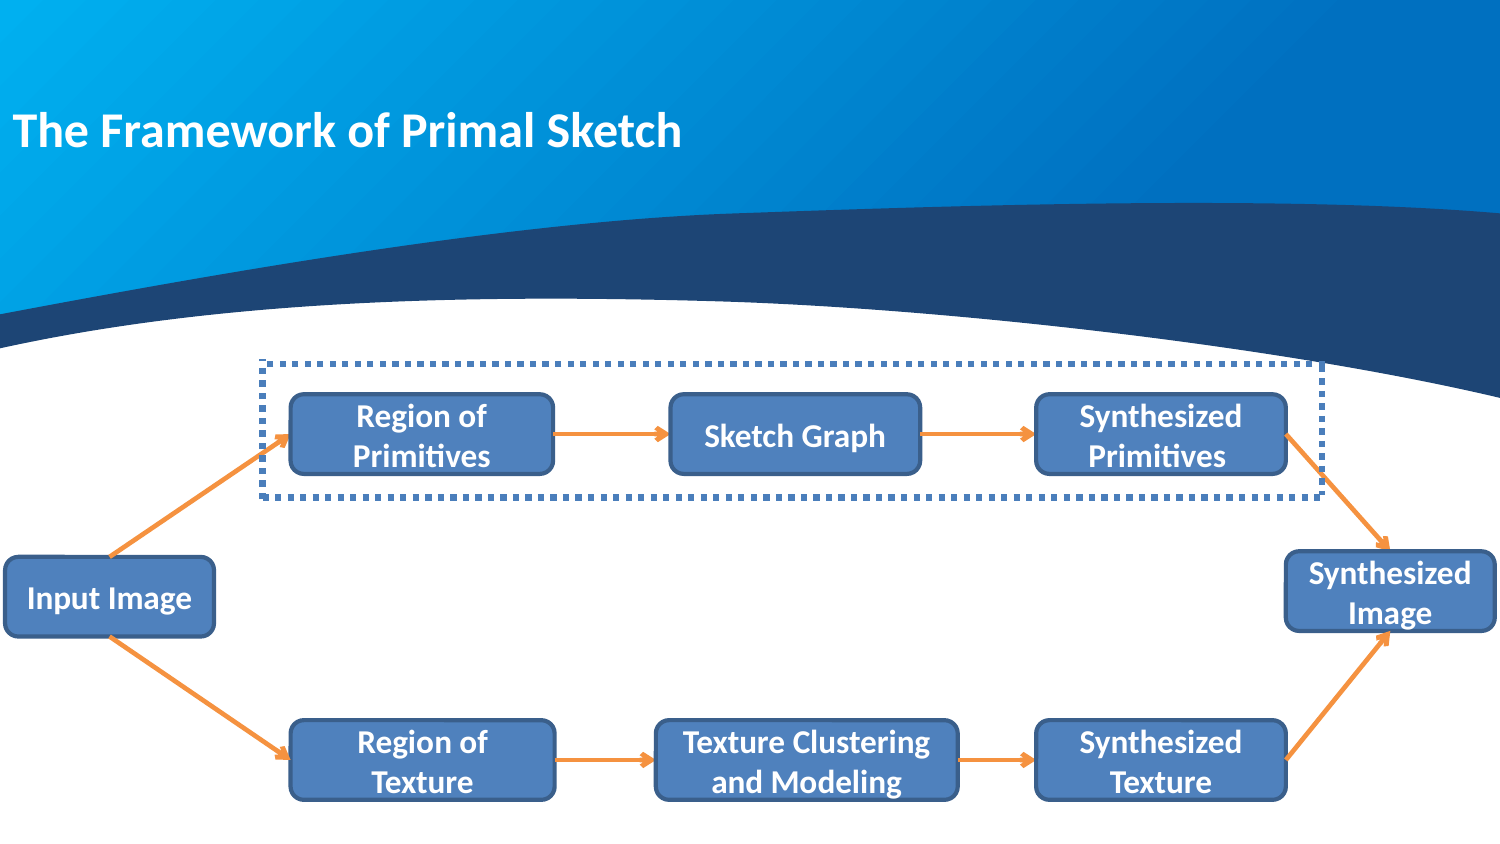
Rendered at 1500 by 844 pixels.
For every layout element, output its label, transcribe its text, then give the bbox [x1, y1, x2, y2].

text_box Region of Texture [288, 718, 557, 802]
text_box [1285, 433, 1391, 552]
text_box The Framework of Primal Sketch [0, 0, 941, 165]
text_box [109, 433, 291, 558]
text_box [109, 636, 291, 761]
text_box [1285, 630, 1391, 761]
text_box Synthesized Texture [1034, 718, 1288, 802]
text_box [0, 200, 1500, 400]
text_box Synthesized Image [1283, 549, 1497, 634]
text_box Region of Primitives [288, 392, 556, 477]
text_box Sketch Graph [668, 392, 923, 477]
text_box Synthesized Primitives [1034, 392, 1288, 477]
text_box [0, 0, 1500, 311]
text_box Texture Clustering and Modeling [653, 718, 960, 802]
text_box Input Image [2, 554, 217, 639]
